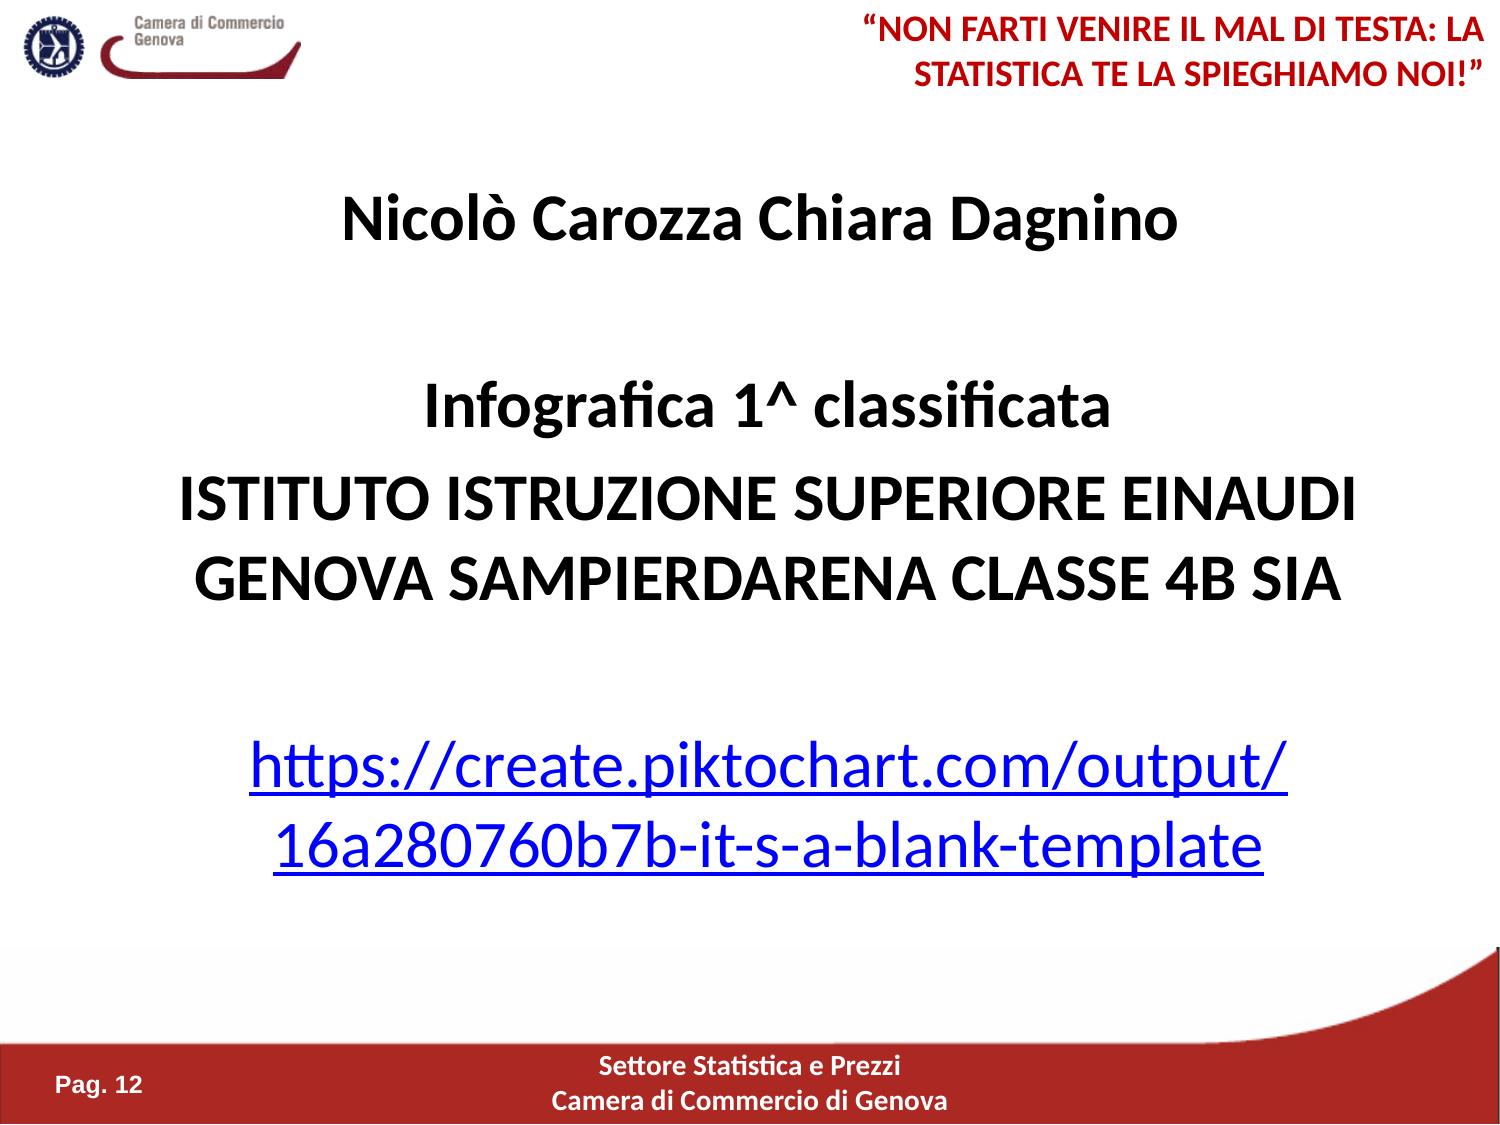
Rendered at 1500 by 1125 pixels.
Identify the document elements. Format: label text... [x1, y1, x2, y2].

picture [0, 946, 1500, 1124]
text_box “NON FARTI VENIRE IL MAL DI TESTA: LA STATISTICA TE LA SPIEGHIAMO NOI!” [714, 0, 1500, 102]
list Nicolò Carozza Chiara Dagnino Infografica 1^ classificata ISTITUTO ISTRUZIONE SUPERIORE EINAUDI GENOVA SAMPIERDARENA CLASSE 4B SIA https://create.piktochart.com/output/16a280760b7b-it-s-a-blank-template [76, 166, 1461, 945]
picture [0, 0, 301, 79]
